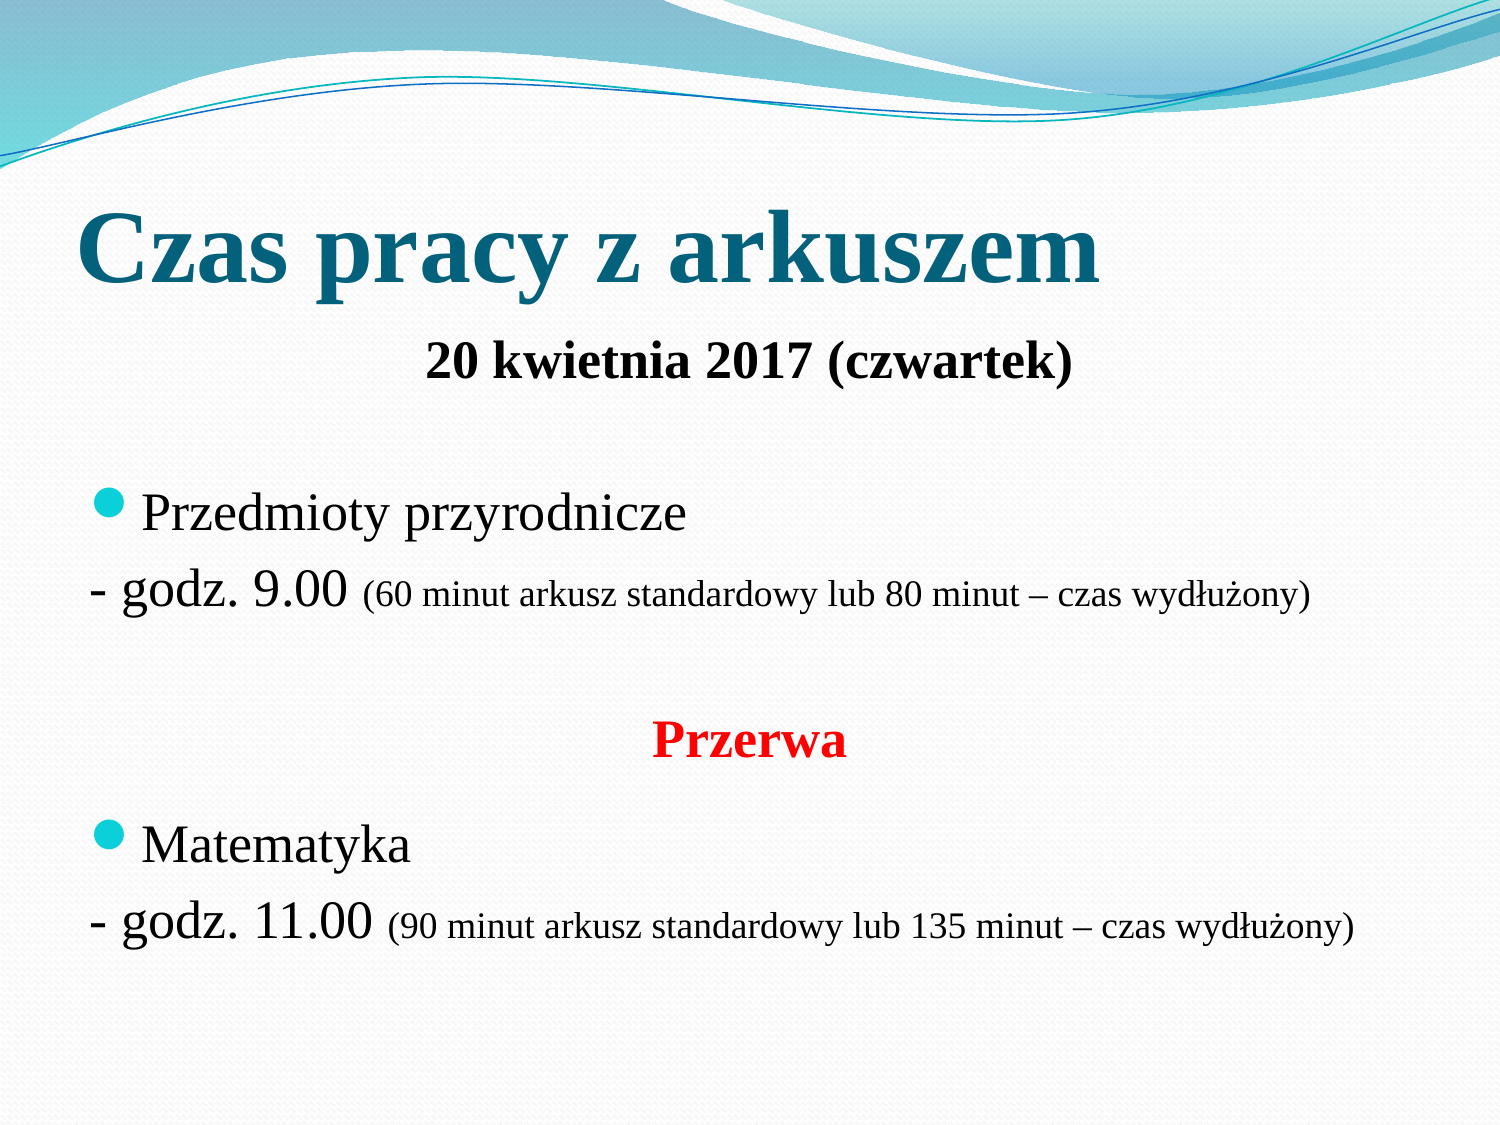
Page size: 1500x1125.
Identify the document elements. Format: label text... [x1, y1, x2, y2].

title Czas pracy z arkuszem [75, 115, 1425, 303]
list 20 kwietnia 2017 (czwartek) Przedmioty przyrodnicze - godz. 9.00 (60 minut arkusz standardowy lub 80 minut – czas wydłużony) Przerwa Matematyka - godz. 11.00 (90 minut arkusz standardowy lub 135 minut – czas wydłużony) [75, 317, 1425, 1038]
